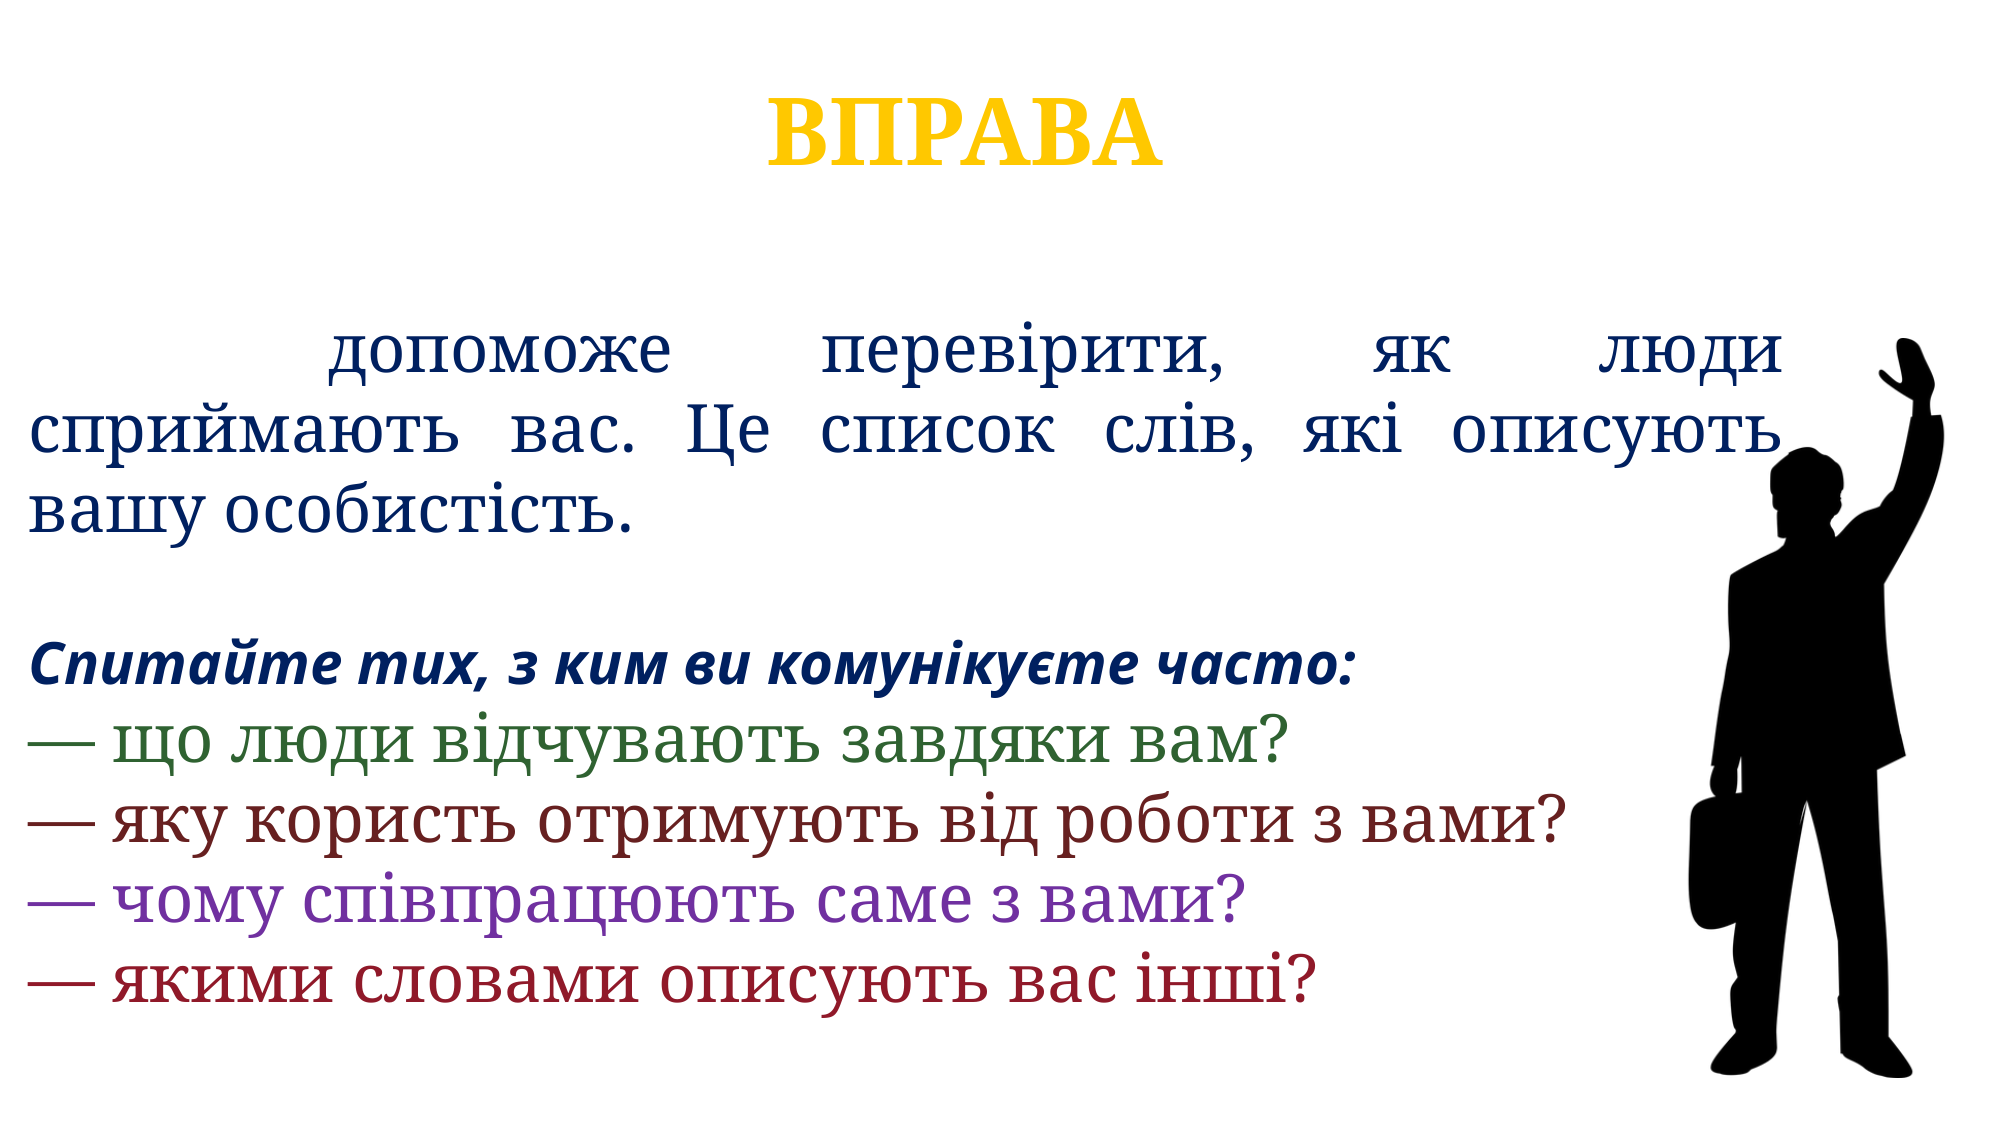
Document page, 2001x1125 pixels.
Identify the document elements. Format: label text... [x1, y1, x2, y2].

list допоможе перевірити, як люди сприймають вас. Це список слів, які описують вашу особистість. Спитайте тих, з ким ви комунікуєте часто: — що люди відчувають завдяки вам? — яку користь отримують від роботи з вами? — чому співпрацюють саме з вами? — якими словами описують вас інші? [0, 290, 1801, 1051]
picture [1631, 338, 2000, 1078]
title ВПРАВА [0, 25, 1922, 231]
